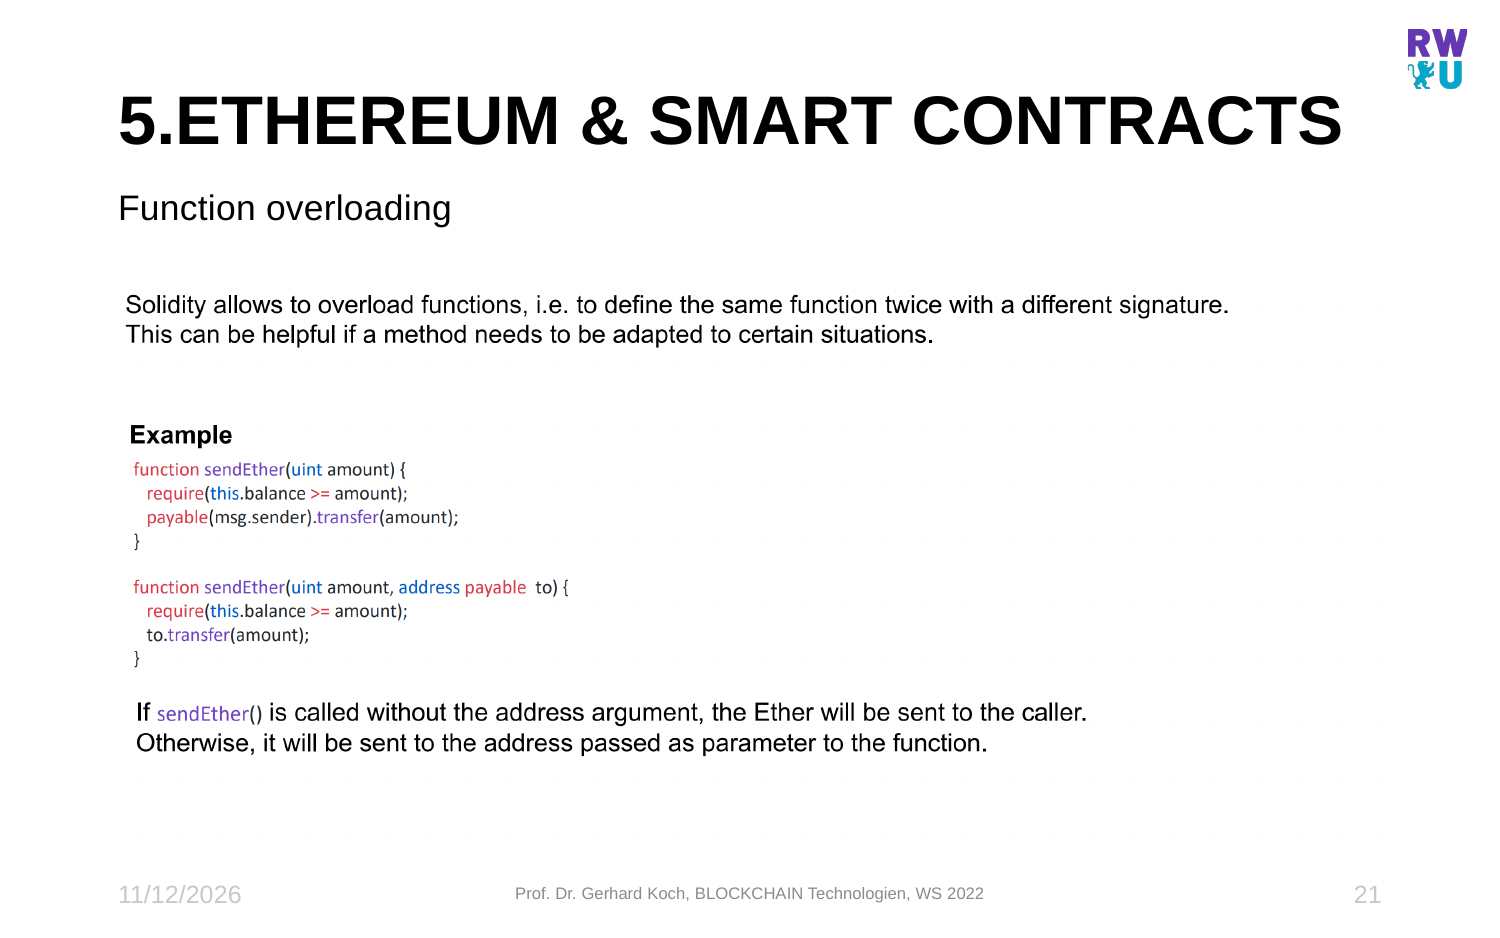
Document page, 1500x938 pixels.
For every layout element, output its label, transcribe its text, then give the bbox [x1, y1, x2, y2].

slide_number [103, 868, 441, 919]
slide_number 21 [1059, 868, 1397, 919]
list Function overloading [103, 182, 1397, 241]
title 5.ETHEREUM & SMART CONTRACTS [103, 39, 1397, 168]
footer Prof. Dr. Gerhard Koch, BLOCKCHAIN Technologien, WS 2022 [496, 868, 1004, 919]
picture [103, 276, 1397, 840]
